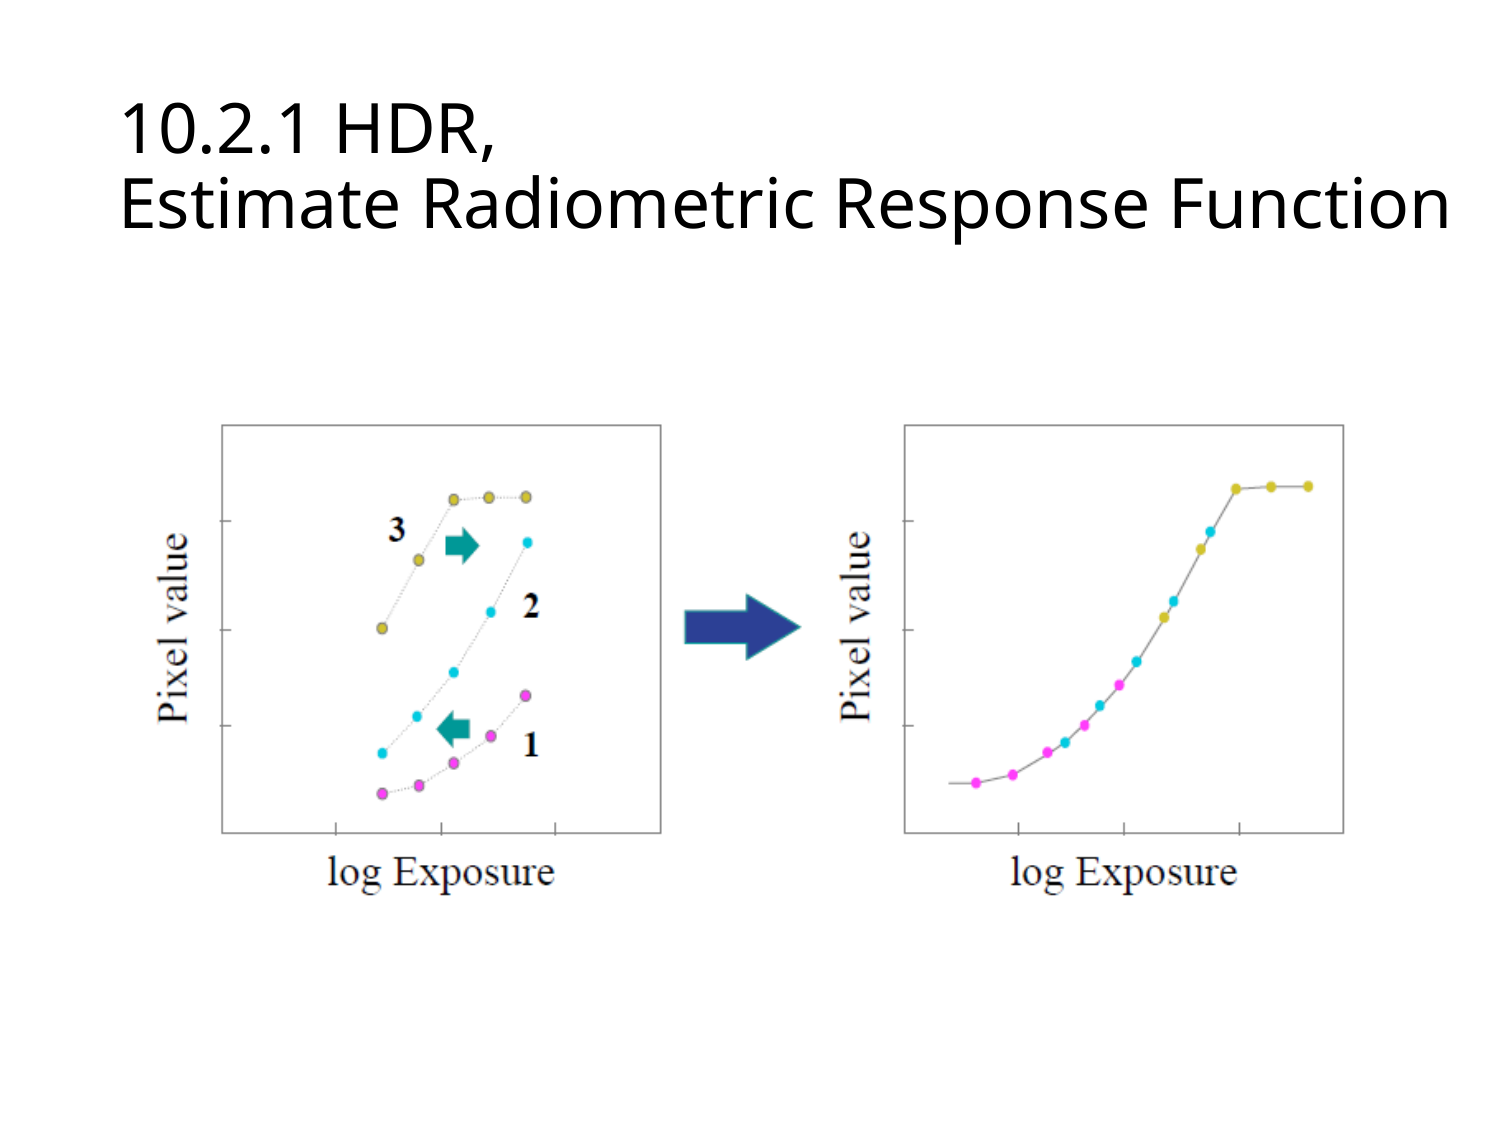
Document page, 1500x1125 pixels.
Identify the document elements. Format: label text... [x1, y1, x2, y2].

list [154, 400, 1356, 902]
title 10.2.1 HDR, Estimate Radiometric Response Function [103, 59, 1477, 278]
